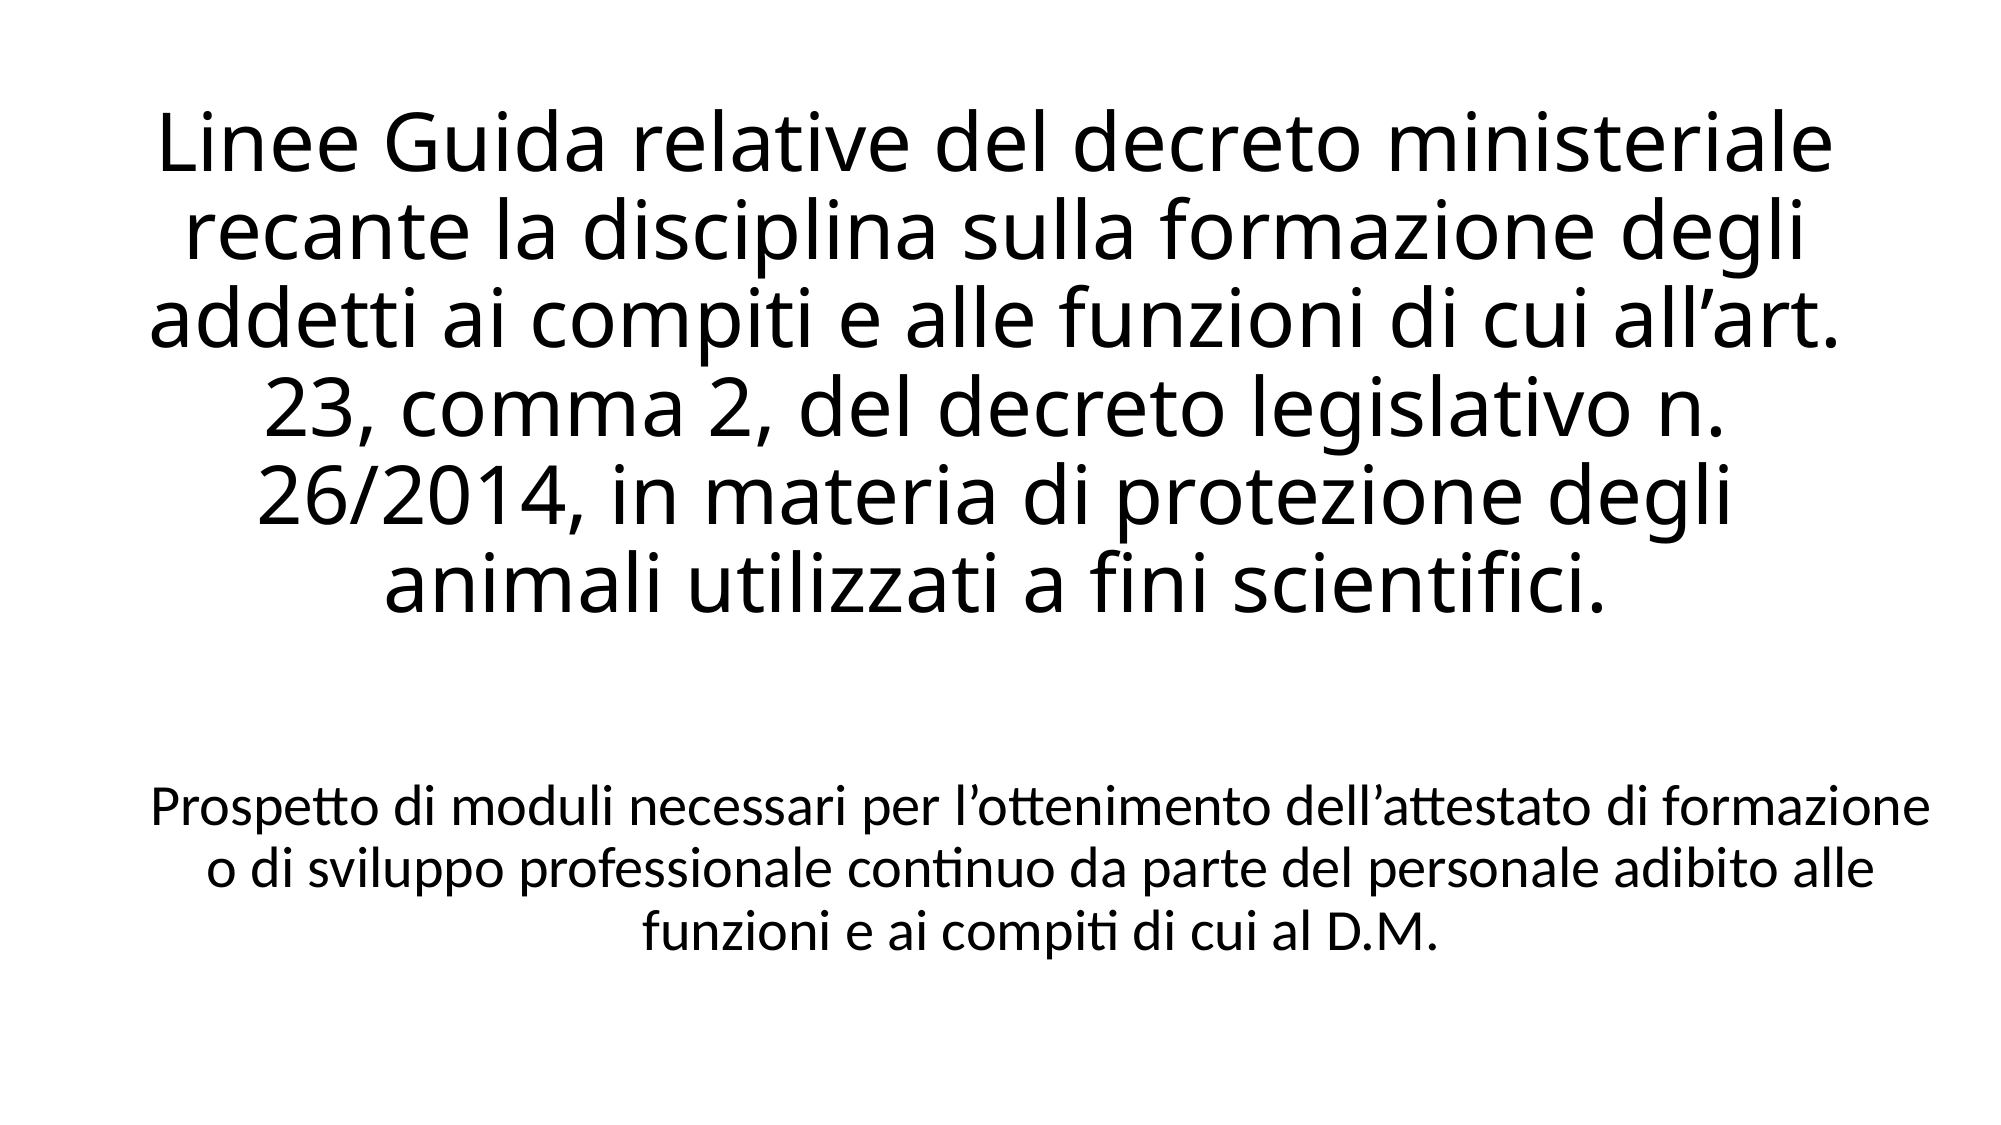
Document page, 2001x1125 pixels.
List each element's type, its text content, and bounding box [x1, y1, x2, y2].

text_box Prospetto di moduli necessari per l’ottenimento dell’attestato di formazione o di sviluppo professionale continuo da parte del personale adibito alle funzioni e ai compiti di cui al D.M. [120, 756, 1963, 982]
title Linee Guida relative del decreto ministeriale recante la disciplina sulla formazione degli addetti ai compiti e alle funzioni di cui all’art. 23, comma 2, del decreto legislativo n. 26/2014, in materia di protezione degli animali utilizzati a fini scientifici. [100, 89, 1894, 642]
